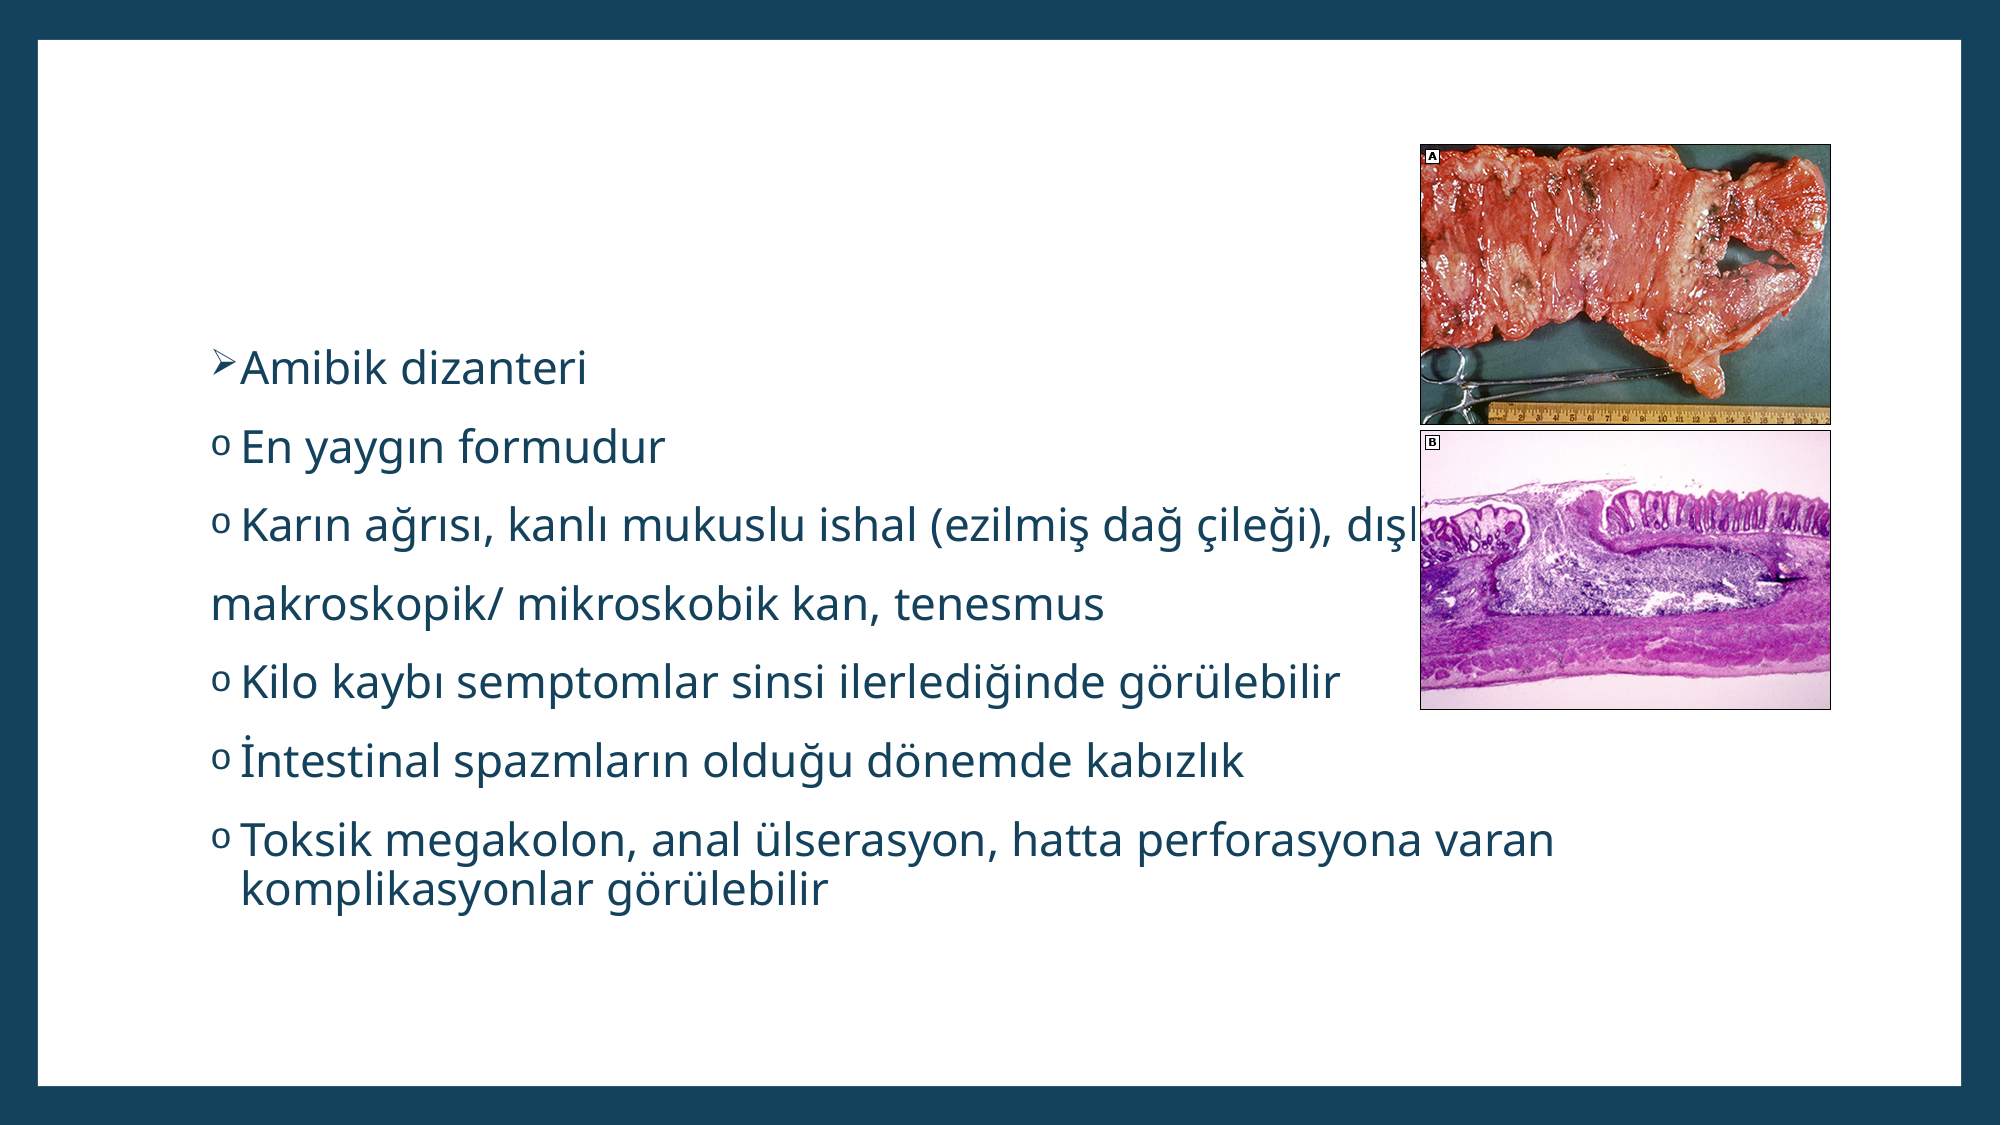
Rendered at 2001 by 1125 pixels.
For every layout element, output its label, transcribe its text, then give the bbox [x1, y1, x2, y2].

list Amibik dizanteri En yaygın formudur Karın ağrısı, kanlı mukuslu ishal (ezilmiş dağ çileği), dışkıda makroskopik/ mikroskobik kan, tenesmus Kilo kaybı semptomlar sinsi ilerlediğinde görülebilir İntestinal spazmların olduğu dönemde kabızlık Toksik megakolon, anal ülserasyon, hatta perforasyona varan komplikasyonlar görülebilir [187, 337, 1808, 1000]
picture [1415, 139, 1835, 714]
